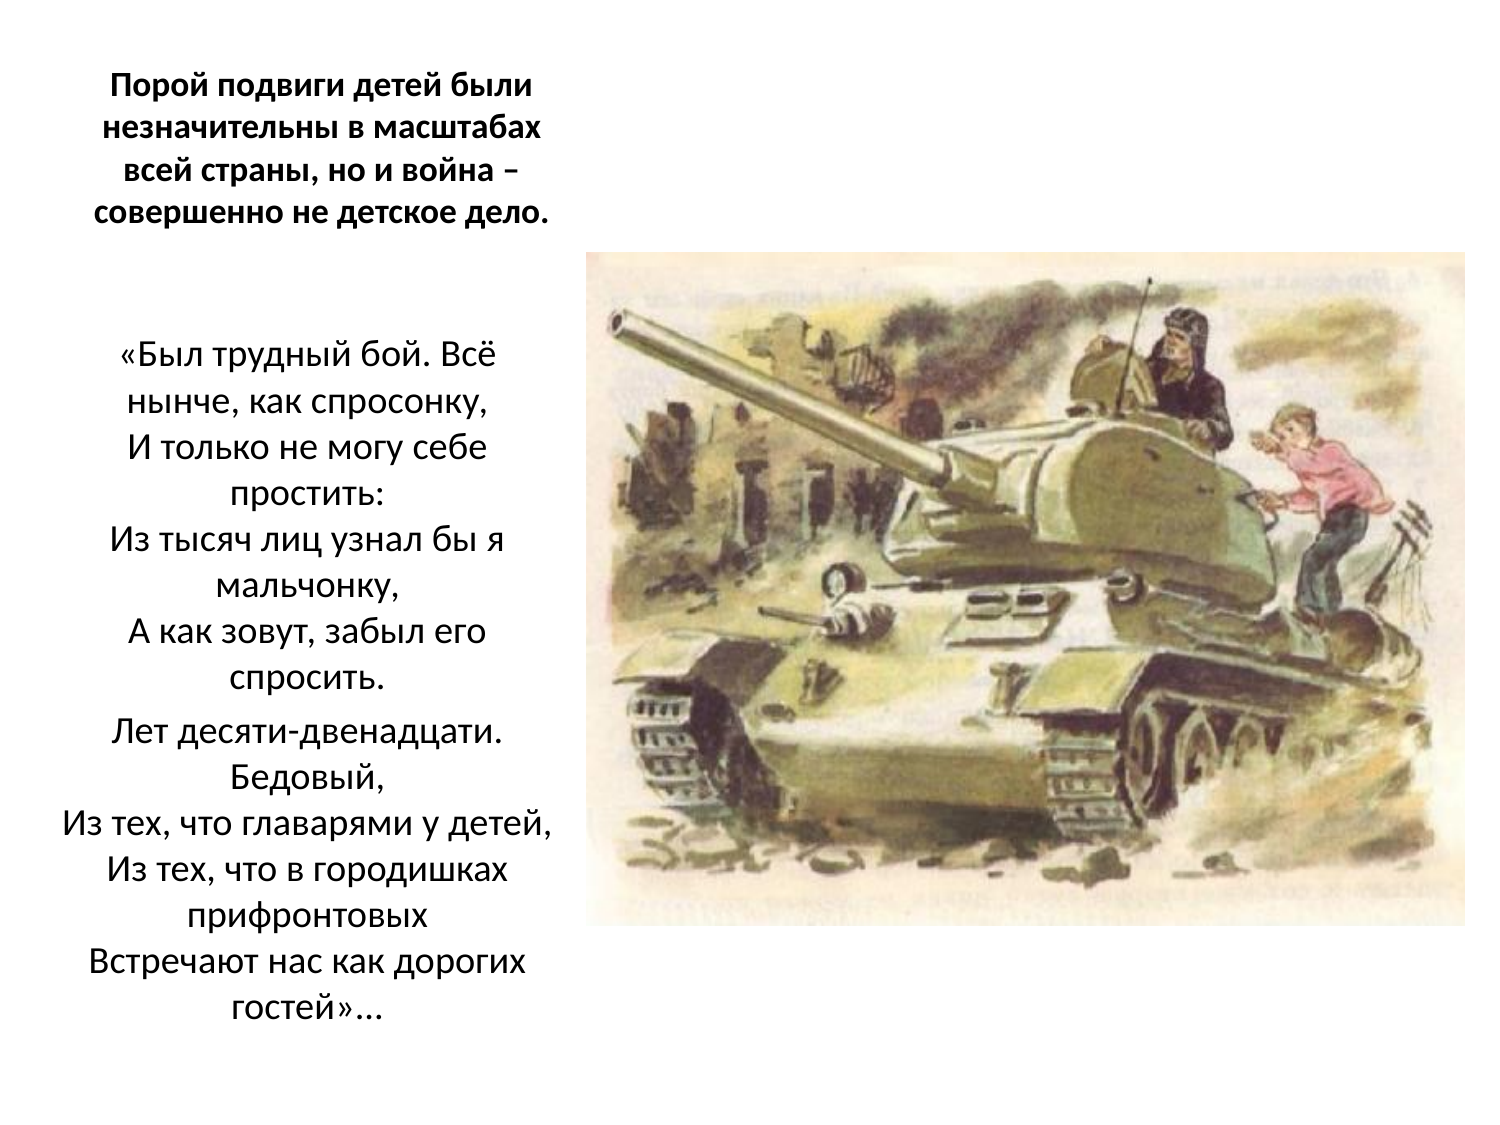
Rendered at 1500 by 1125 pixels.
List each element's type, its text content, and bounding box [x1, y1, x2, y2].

list «Был трудный бой. Всё нынче, как спросонку, И только не могу себе простить: Из тысяч лиц узнал бы я мальчонку, А как зовут, забыл его спросить. Лет десяти-двенадцати. Бедовый, Из тех, что главарями у детей, Из тех, что в городишках прифронтовых Встречают нас как дорогих гостей»... [46, 281, 569, 1079]
title Порой подвиги детей были незначительны в масштабах всей страны, но и война – совершенно не детское дело. [75, 44, 569, 281]
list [586, 252, 1466, 927]
